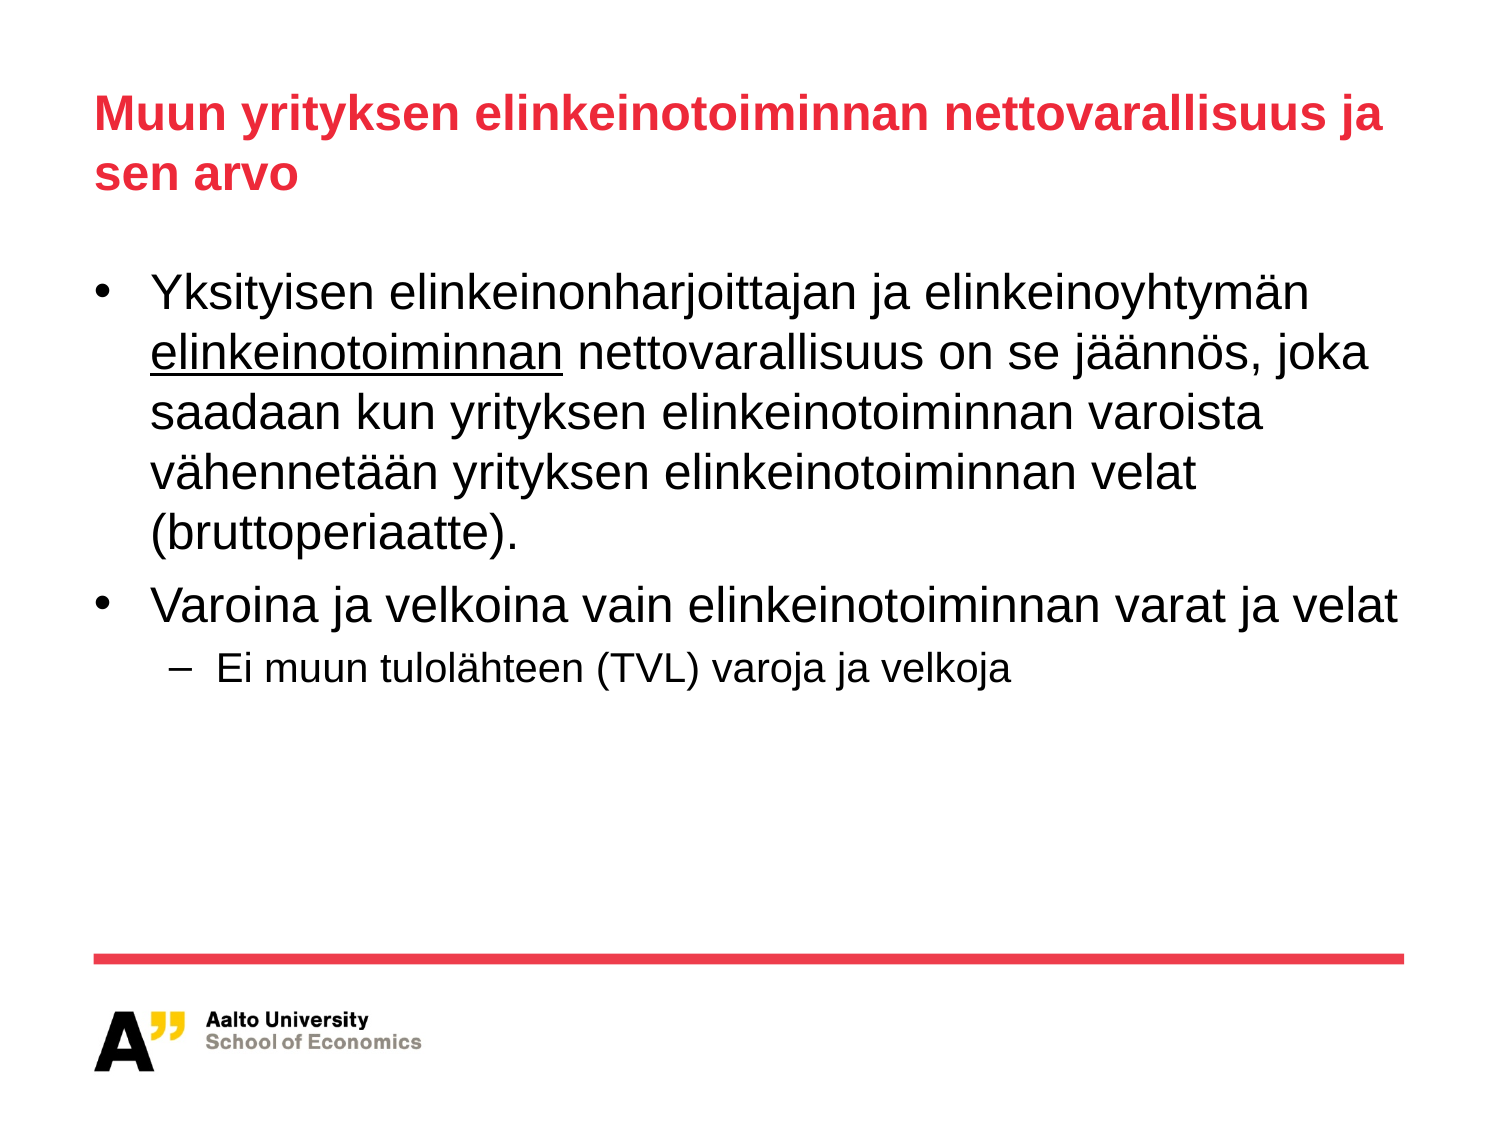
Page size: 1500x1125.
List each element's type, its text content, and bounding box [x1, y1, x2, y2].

list Yksityisen elinkeinonharjoittajan ja elinkeinoyhtymän elinkeinotoiminnan nettovarallisuus on se jäännös, joka saadaan kun yrityksen elinkeinotoiminnan varoista vähennetään yrityksen elinkeinotoiminnan velat (bruttoperiaatte). Varoina ja velkoina vain elinkeinotoiminnan varat ja velat Ei muun tulolähteen (TVL) varoja ja velkoja [93, 259, 1405, 939]
title Muun yrityksen elinkeinotoiminnan nettovarallisuus ja sen arvo [93, 79, 1405, 258]
picture [0, 977, 473, 1125]
